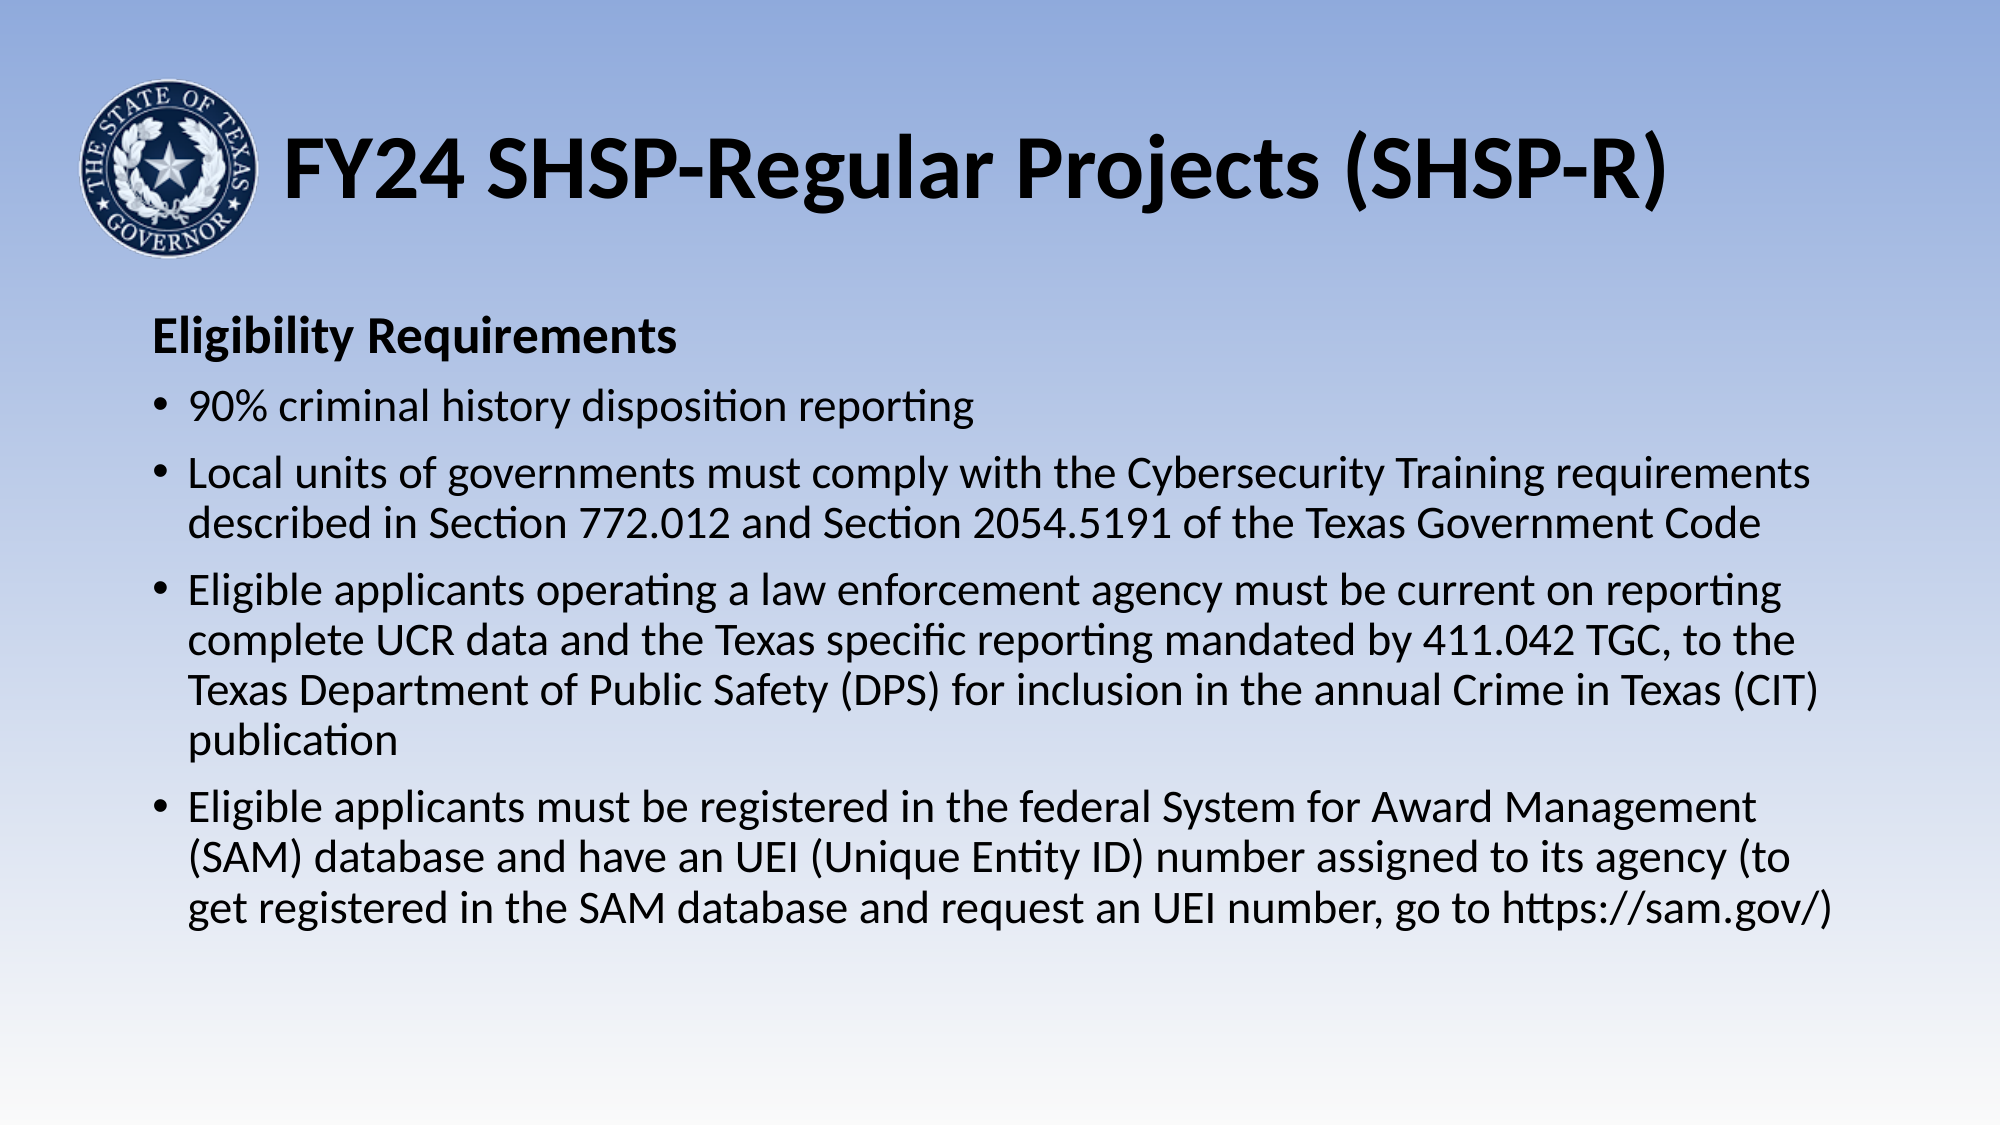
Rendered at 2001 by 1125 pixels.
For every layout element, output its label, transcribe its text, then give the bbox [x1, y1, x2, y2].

list Eligibility Requirements 90% criminal history disposition reporting Local units of governments must comply with the Cybersecurity Training requirements described in Section 772.012 and Section 2054.5191 of the Texas Government Code Eligible applicants operating a law enforcement agency must be current on reporting complete UCR data and the Texas specific reporting mandated by 411.042 TGC, to the Texas Department of Public Safety (DPS) for inclusion in the annual Crime in Texas (CIT) publication Eligible applicants must be registered in the federal System for Award Management (SAM) database and have an UEI (Unique Entity ID) number assigned to its agency (to get registered in the SAM database and request an UEI number, go to https://sam.gov/) [137, 299, 1863, 1014]
title FY24 SHSP-Regular Projects (SHSP-R) [262, 59, 1693, 278]
picture [75, 75, 262, 263]
